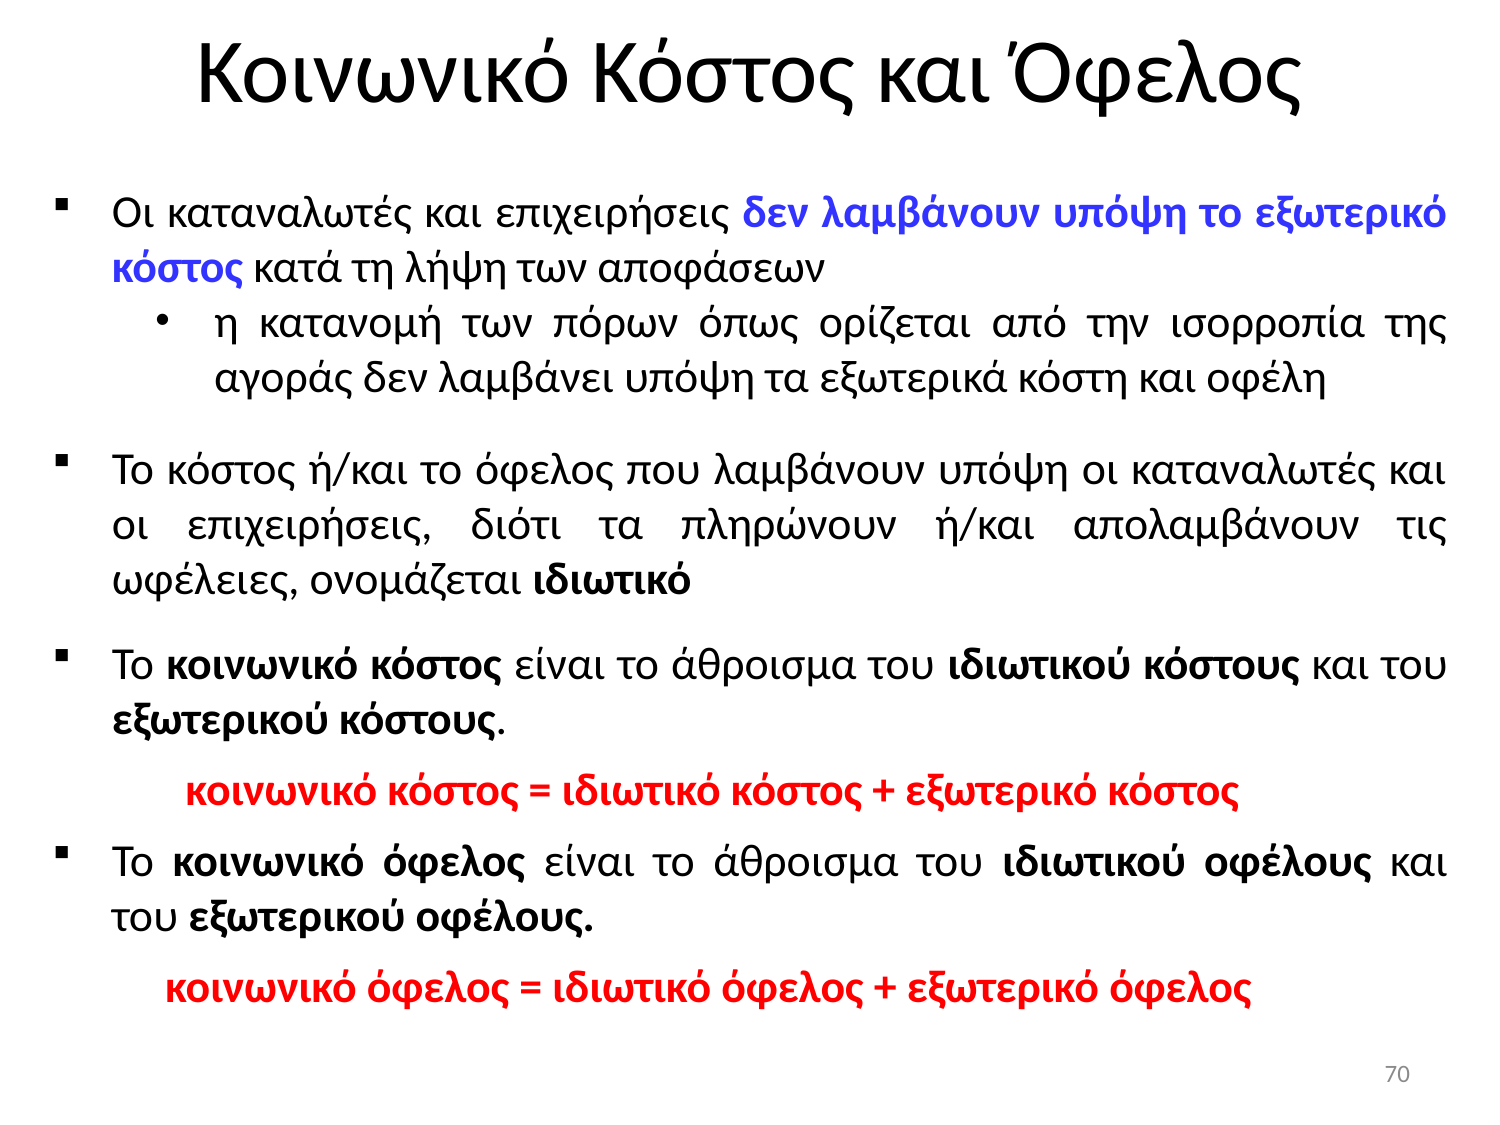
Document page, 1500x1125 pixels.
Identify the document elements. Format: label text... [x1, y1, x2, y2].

text_box Κοινωνικό Κόστος και Όφελος [0, 3, 1500, 129]
text_box Οι καταναλωτές και επιχειρήσεις δεν λαμβάνουν υπόψη το εξωτερικό κόστος κατά τη λήψη των αποφάσεων η κατανομή των πόρων όπως ορίζεται από την ισορροπία της αγοράς δεν λαμβάνει υπόψη τα εξωτερικά κόστη και οφέλη Το κόστος ή/και το όφελος που λαμβάνουν υπόψη οι καταναλωτές και οι επιχειρήσεις, διότι τα πληρώνουν ή/και απολαμβάνουν τις ωφέλειες, ονομάζεται ιδιωτικό Το κοινωνικό κόστος είναι το άθροισμα του ιδιωτικού κόστους και του εξωτερικού κόστους. κοινωνικό κόστος = ιδιωτικό κόστος + εξωτερικό κόστος Το κοινωνικό όφελος είναι το άθροισμα του ιδιωτικού οφέλους και του εξωτερικού οφέλους. κοινωνικό όφελος = ιδιωτικό όφελος + εξωτερικό όφελος [37, 174, 1463, 1019]
slide_number 70 [1074, 1042, 1425, 1103]
